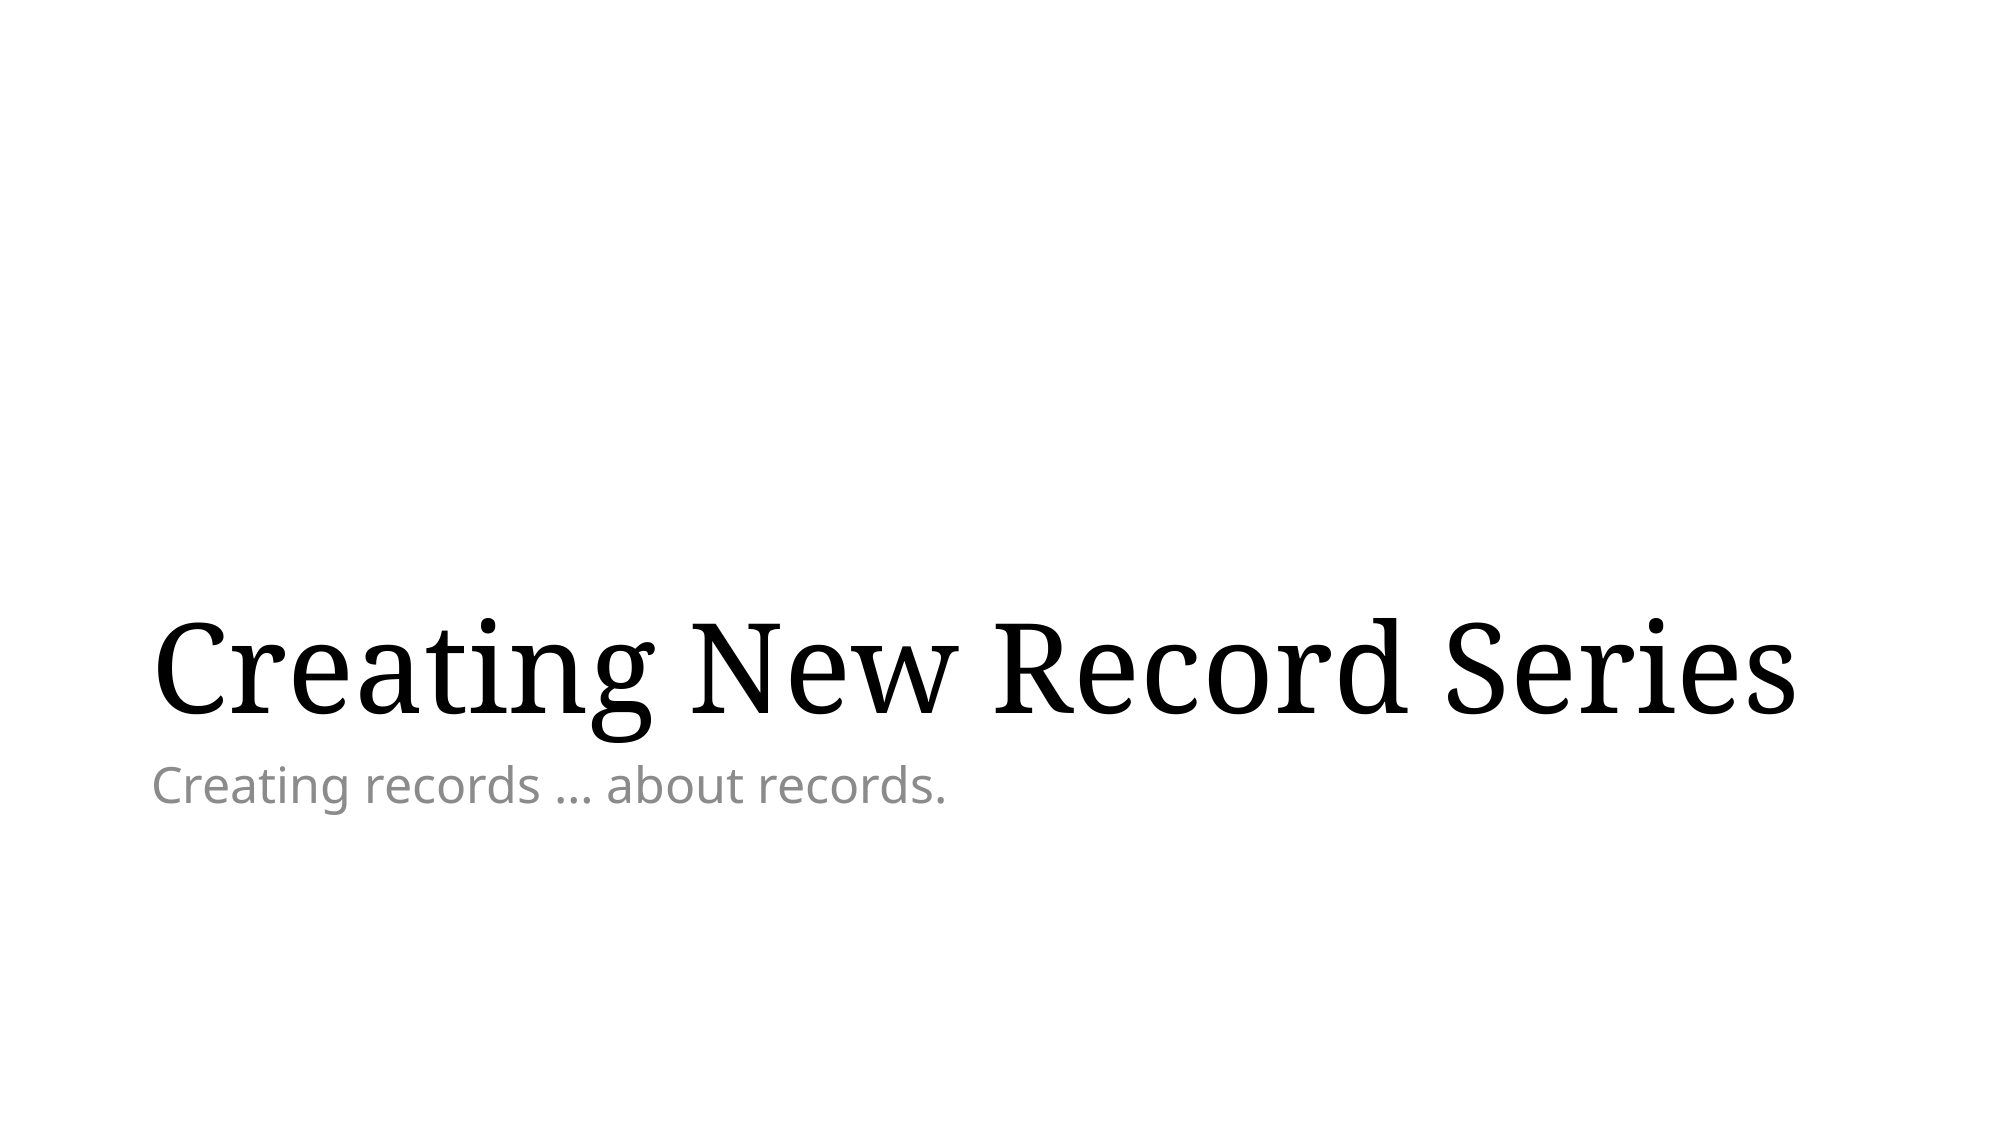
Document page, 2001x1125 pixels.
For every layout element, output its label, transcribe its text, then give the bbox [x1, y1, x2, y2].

title Creating New Record Series [136, 280, 1862, 749]
list Creating records … about records. [136, 752, 1862, 999]
